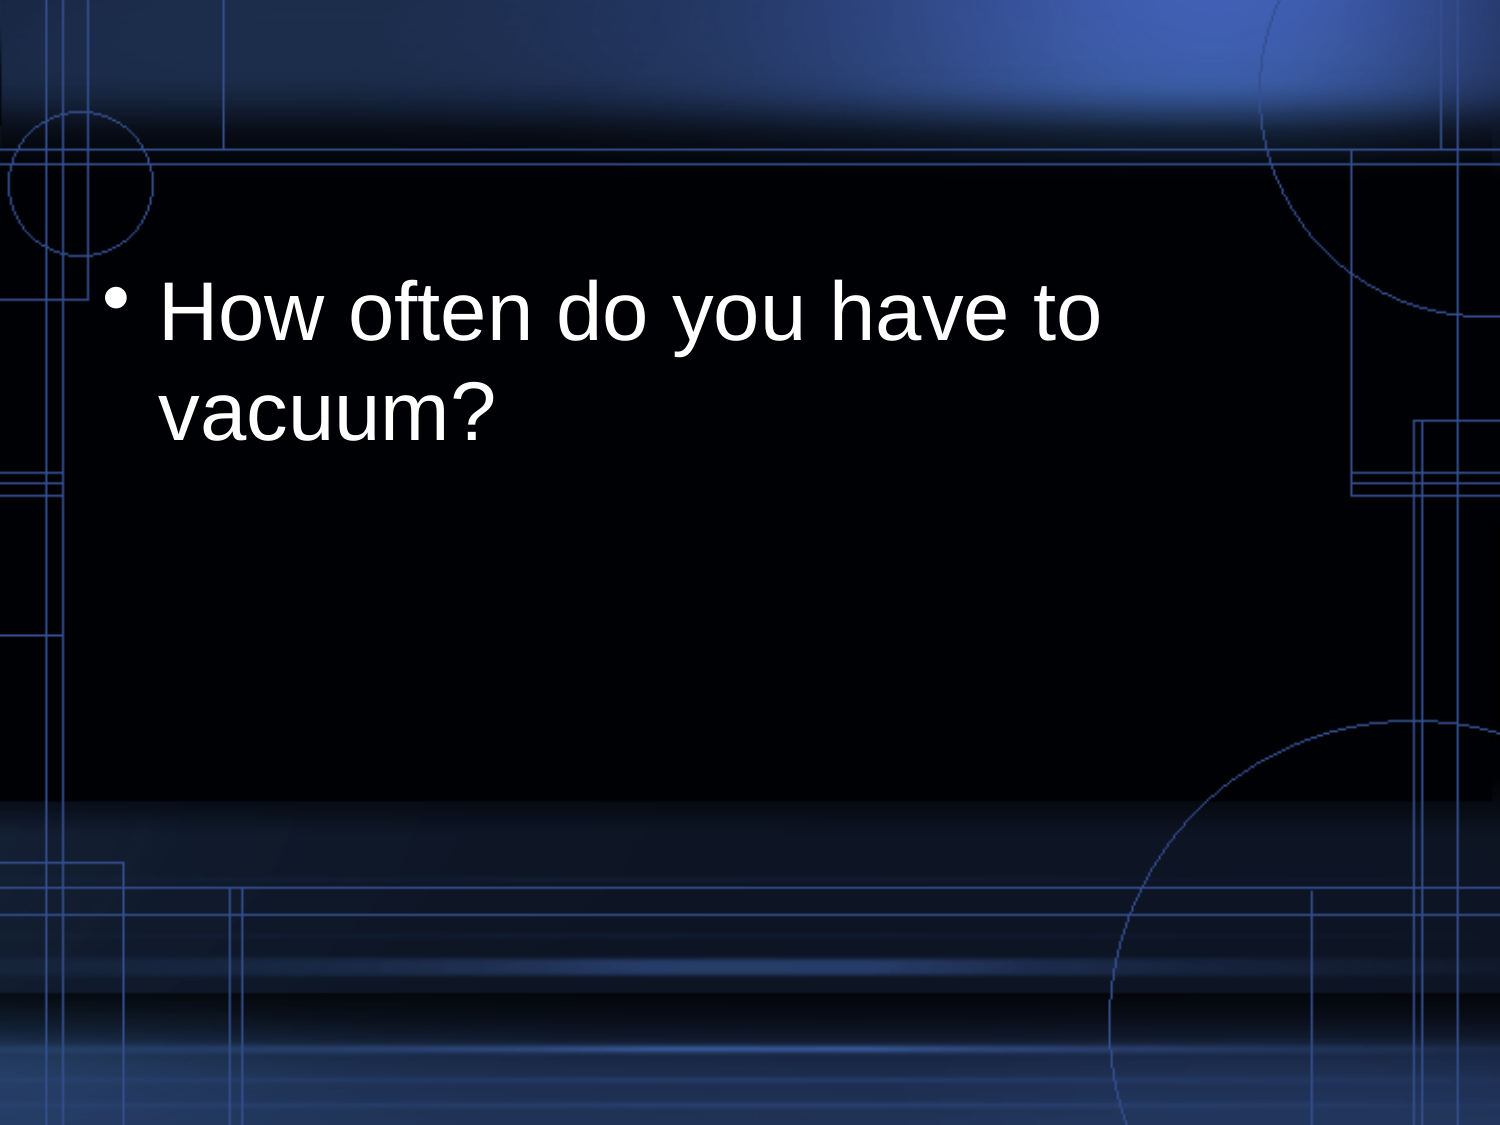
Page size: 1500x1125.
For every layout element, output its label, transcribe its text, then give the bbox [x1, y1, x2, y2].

list How often do you have to vacuum? [87, 249, 1400, 1000]
picture [0, 0, 1500, 1125]
